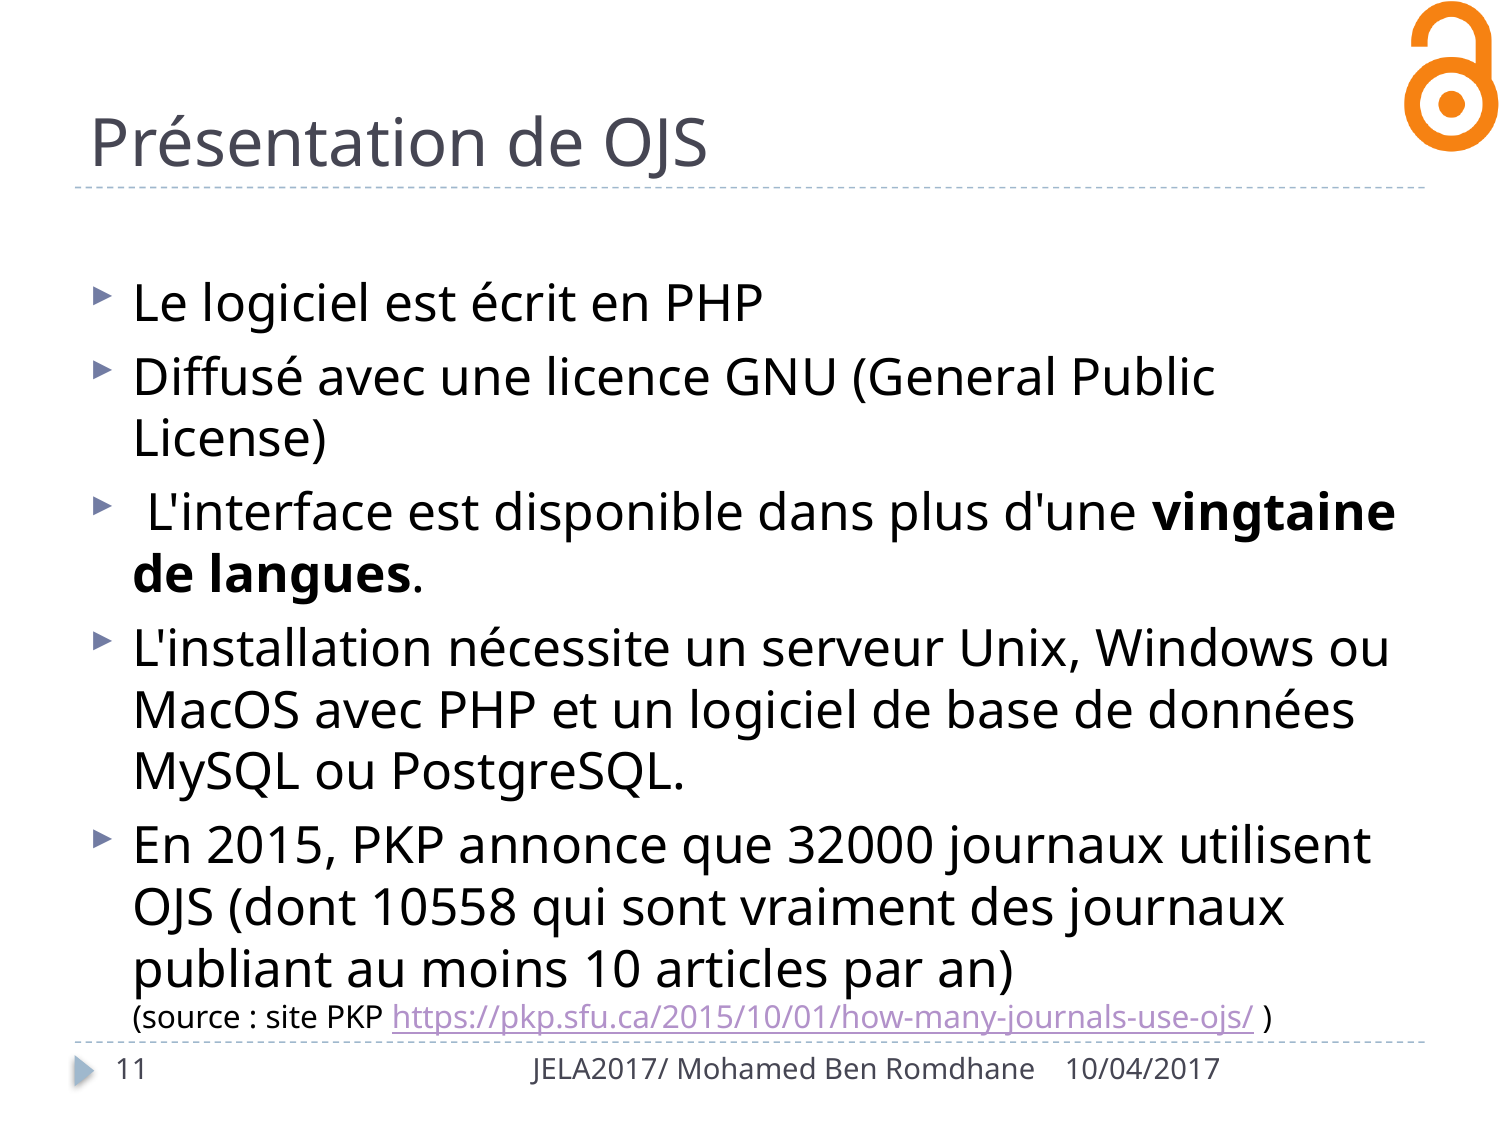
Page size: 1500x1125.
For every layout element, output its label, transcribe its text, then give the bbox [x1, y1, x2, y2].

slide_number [1051, 1042, 1426, 1103]
slide_number 11 [100, 1042, 426, 1103]
title Présentation de OJS [75, 24, 1425, 188]
footer JELA2017/ Mohamed Ben Romdhane [475, 1042, 1051, 1103]
picture [1402, 0, 1500, 153]
list Le logiciel est écrit en PHP Diffusé avec une licence GNU (General Public License) L'interface est disponible dans plus d'une vingtaine de langues. L'installation nécessite un serveur Unix, Windows ou MacOS avec PHP et un logiciel de base de données MySQL ou PostgreSQL. En 2015, PKP annonce que 32000 journaux utilisent OJS (dont 10558 qui sont vraiment des journaux publiant au moins 10 articles par an) (source : site PKP https://pkp.sfu.ca/2015/10/01/how-many-journals-use-ojs/ ) [75, 262, 1442, 1055]
